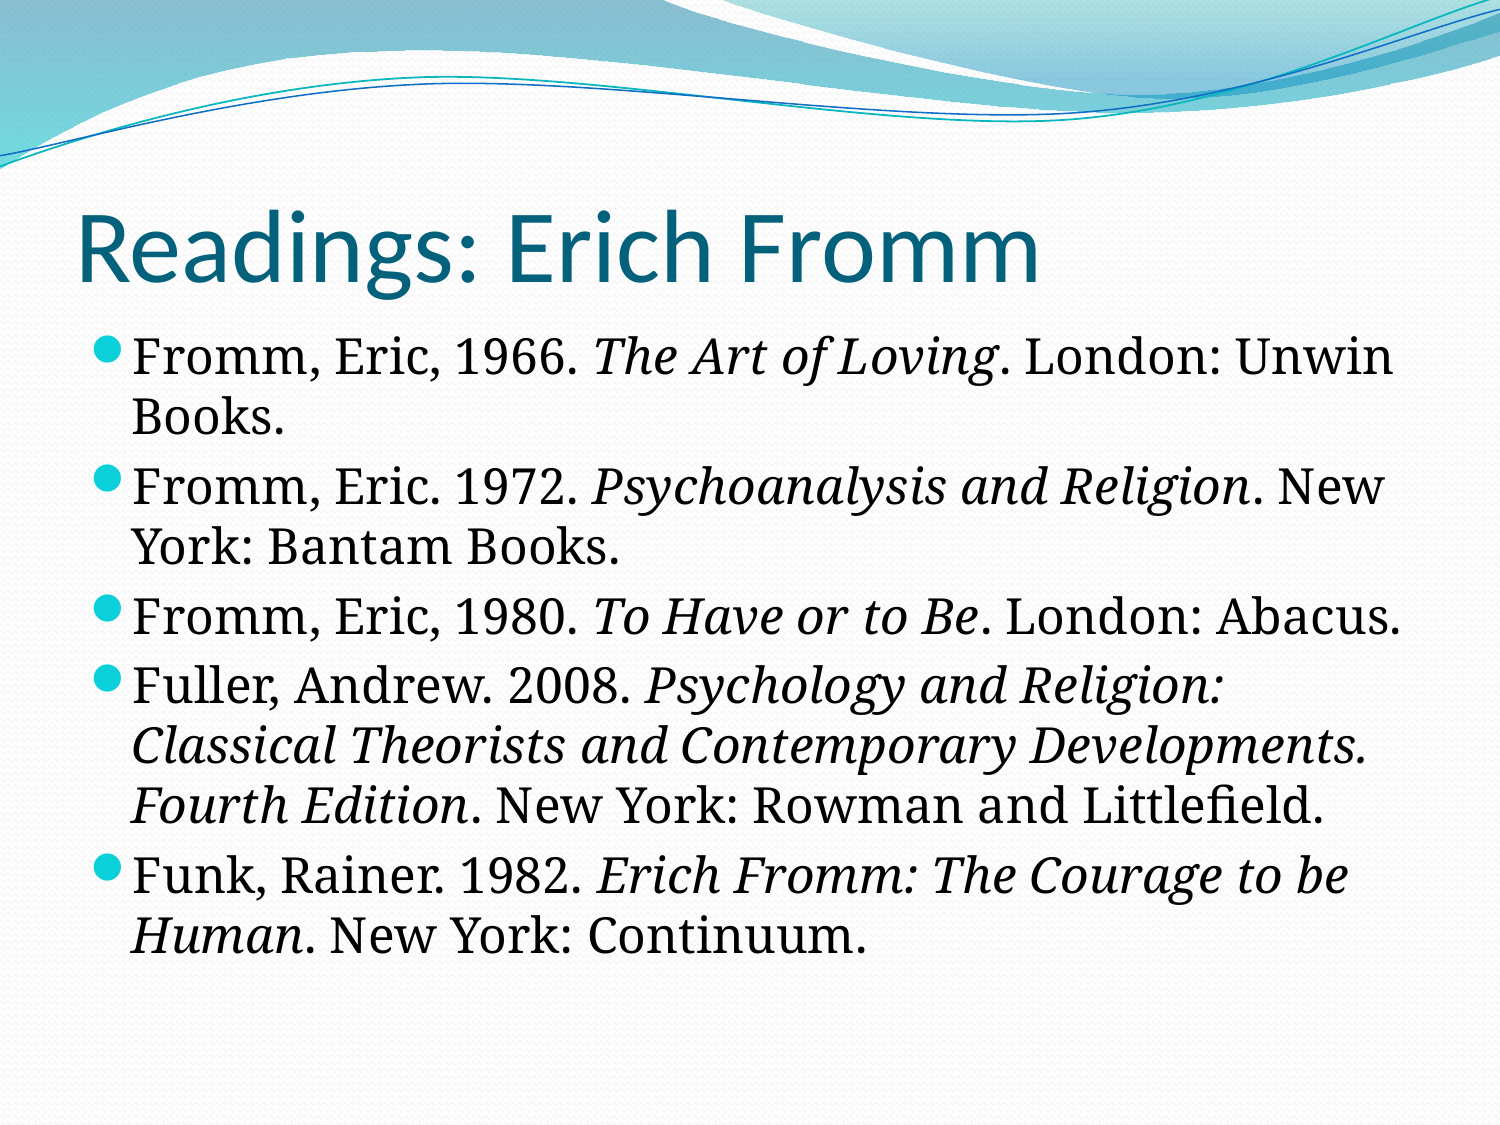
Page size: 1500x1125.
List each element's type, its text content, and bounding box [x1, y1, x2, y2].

title Readings: Erich Fromm [75, 115, 1425, 303]
list Fromm, Eric, 1966. The Art of Loving. London: Unwin Books. Fromm, Eric. 1972. Psychoanalysis and Religion. New York: Bantam Books. Fromm, Eric, 1980. To Have or to Be. London: Abacus. Fuller, Andrew. 2008. Psychology and Religion: Classical Theorists and Contemporary Developments. Fourth Edition. New York: Rowman and Littlefield. Funk, Rainer. 1982. Erich Fromm: The Courage to be Human. New York: Continuum. [75, 317, 1425, 1038]
